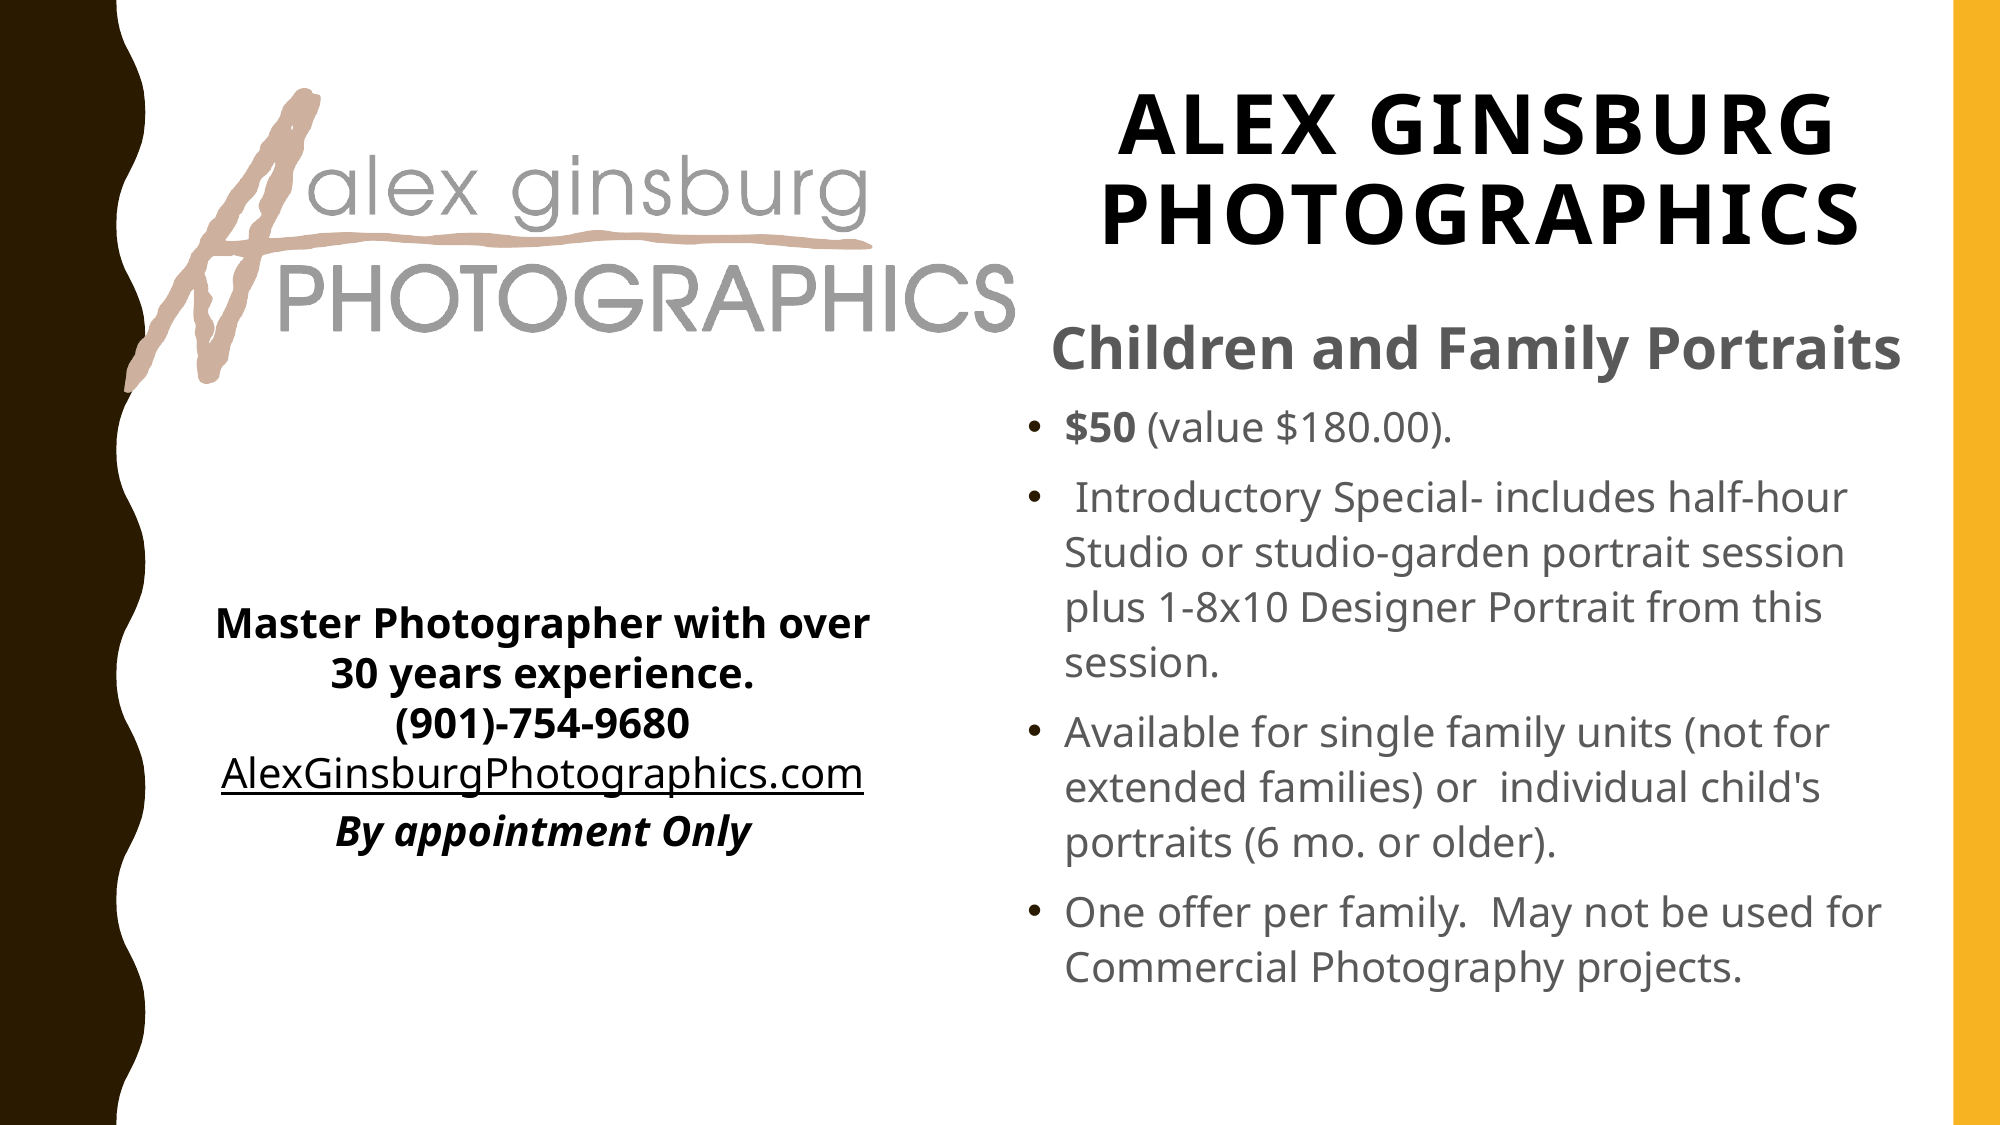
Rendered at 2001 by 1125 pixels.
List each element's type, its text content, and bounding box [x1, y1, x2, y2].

list Children and Family Portraits $50 (value $180.00). Introductory Special- includes half-hour Studio or studio-garden portrait session plus 1-8x10 Designer Portrait from this session. Available for single family units (not for extended families) or individual child's portraits (6 mo. or older). One offer per family. May not be used for Commercial Photography projects. [1012, 297, 1941, 1077]
title Alex Ginsburg photographics [1080, 48, 1880, 297]
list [124, 88, 1020, 507]
text_box Master Photographer with over 30 years experience. (901)-754-9680 AlexGinsburgPhotographics.com By appointment Only [182, 589, 904, 907]
